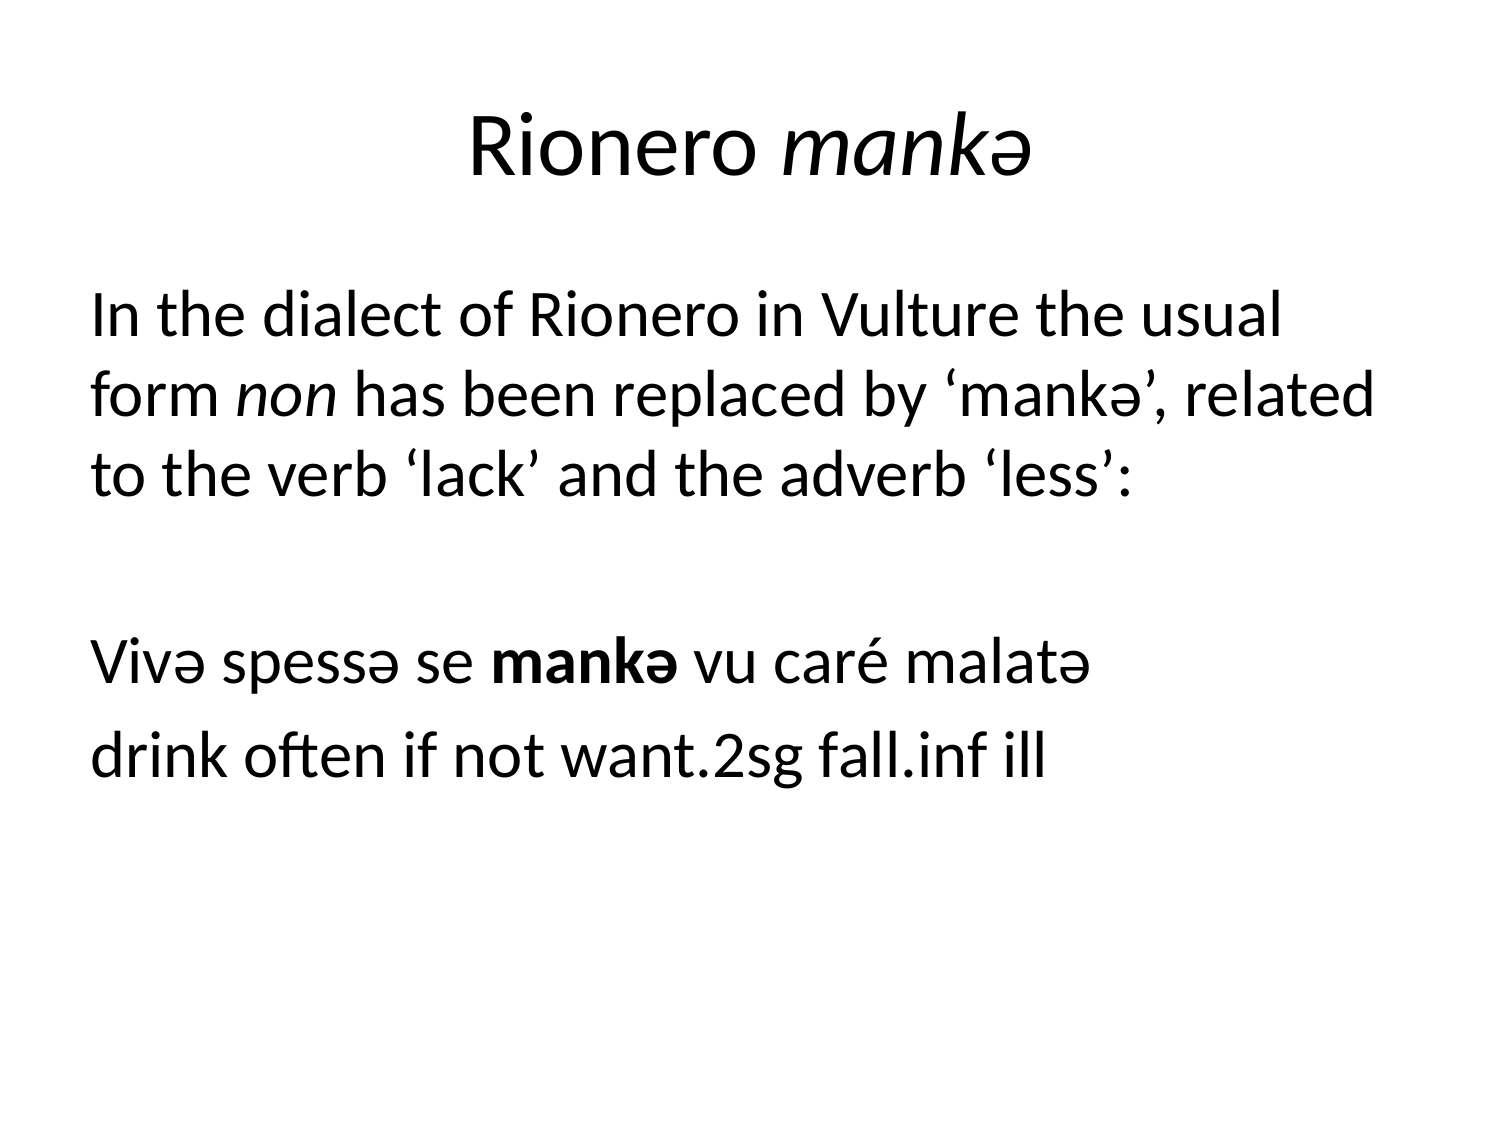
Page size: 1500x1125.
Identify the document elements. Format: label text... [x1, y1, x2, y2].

title Rionero mankə [75, 45, 1425, 233]
list In the dialect of Rionero in Vulture the usual form non has been replaced by ‘mankə’, related to the verb ‘lack’ and the adverb ‘less’: Vivə spessə se mankə vu caré malatə drink often if not want.2sg fall.inf ill [75, 262, 1425, 1005]
